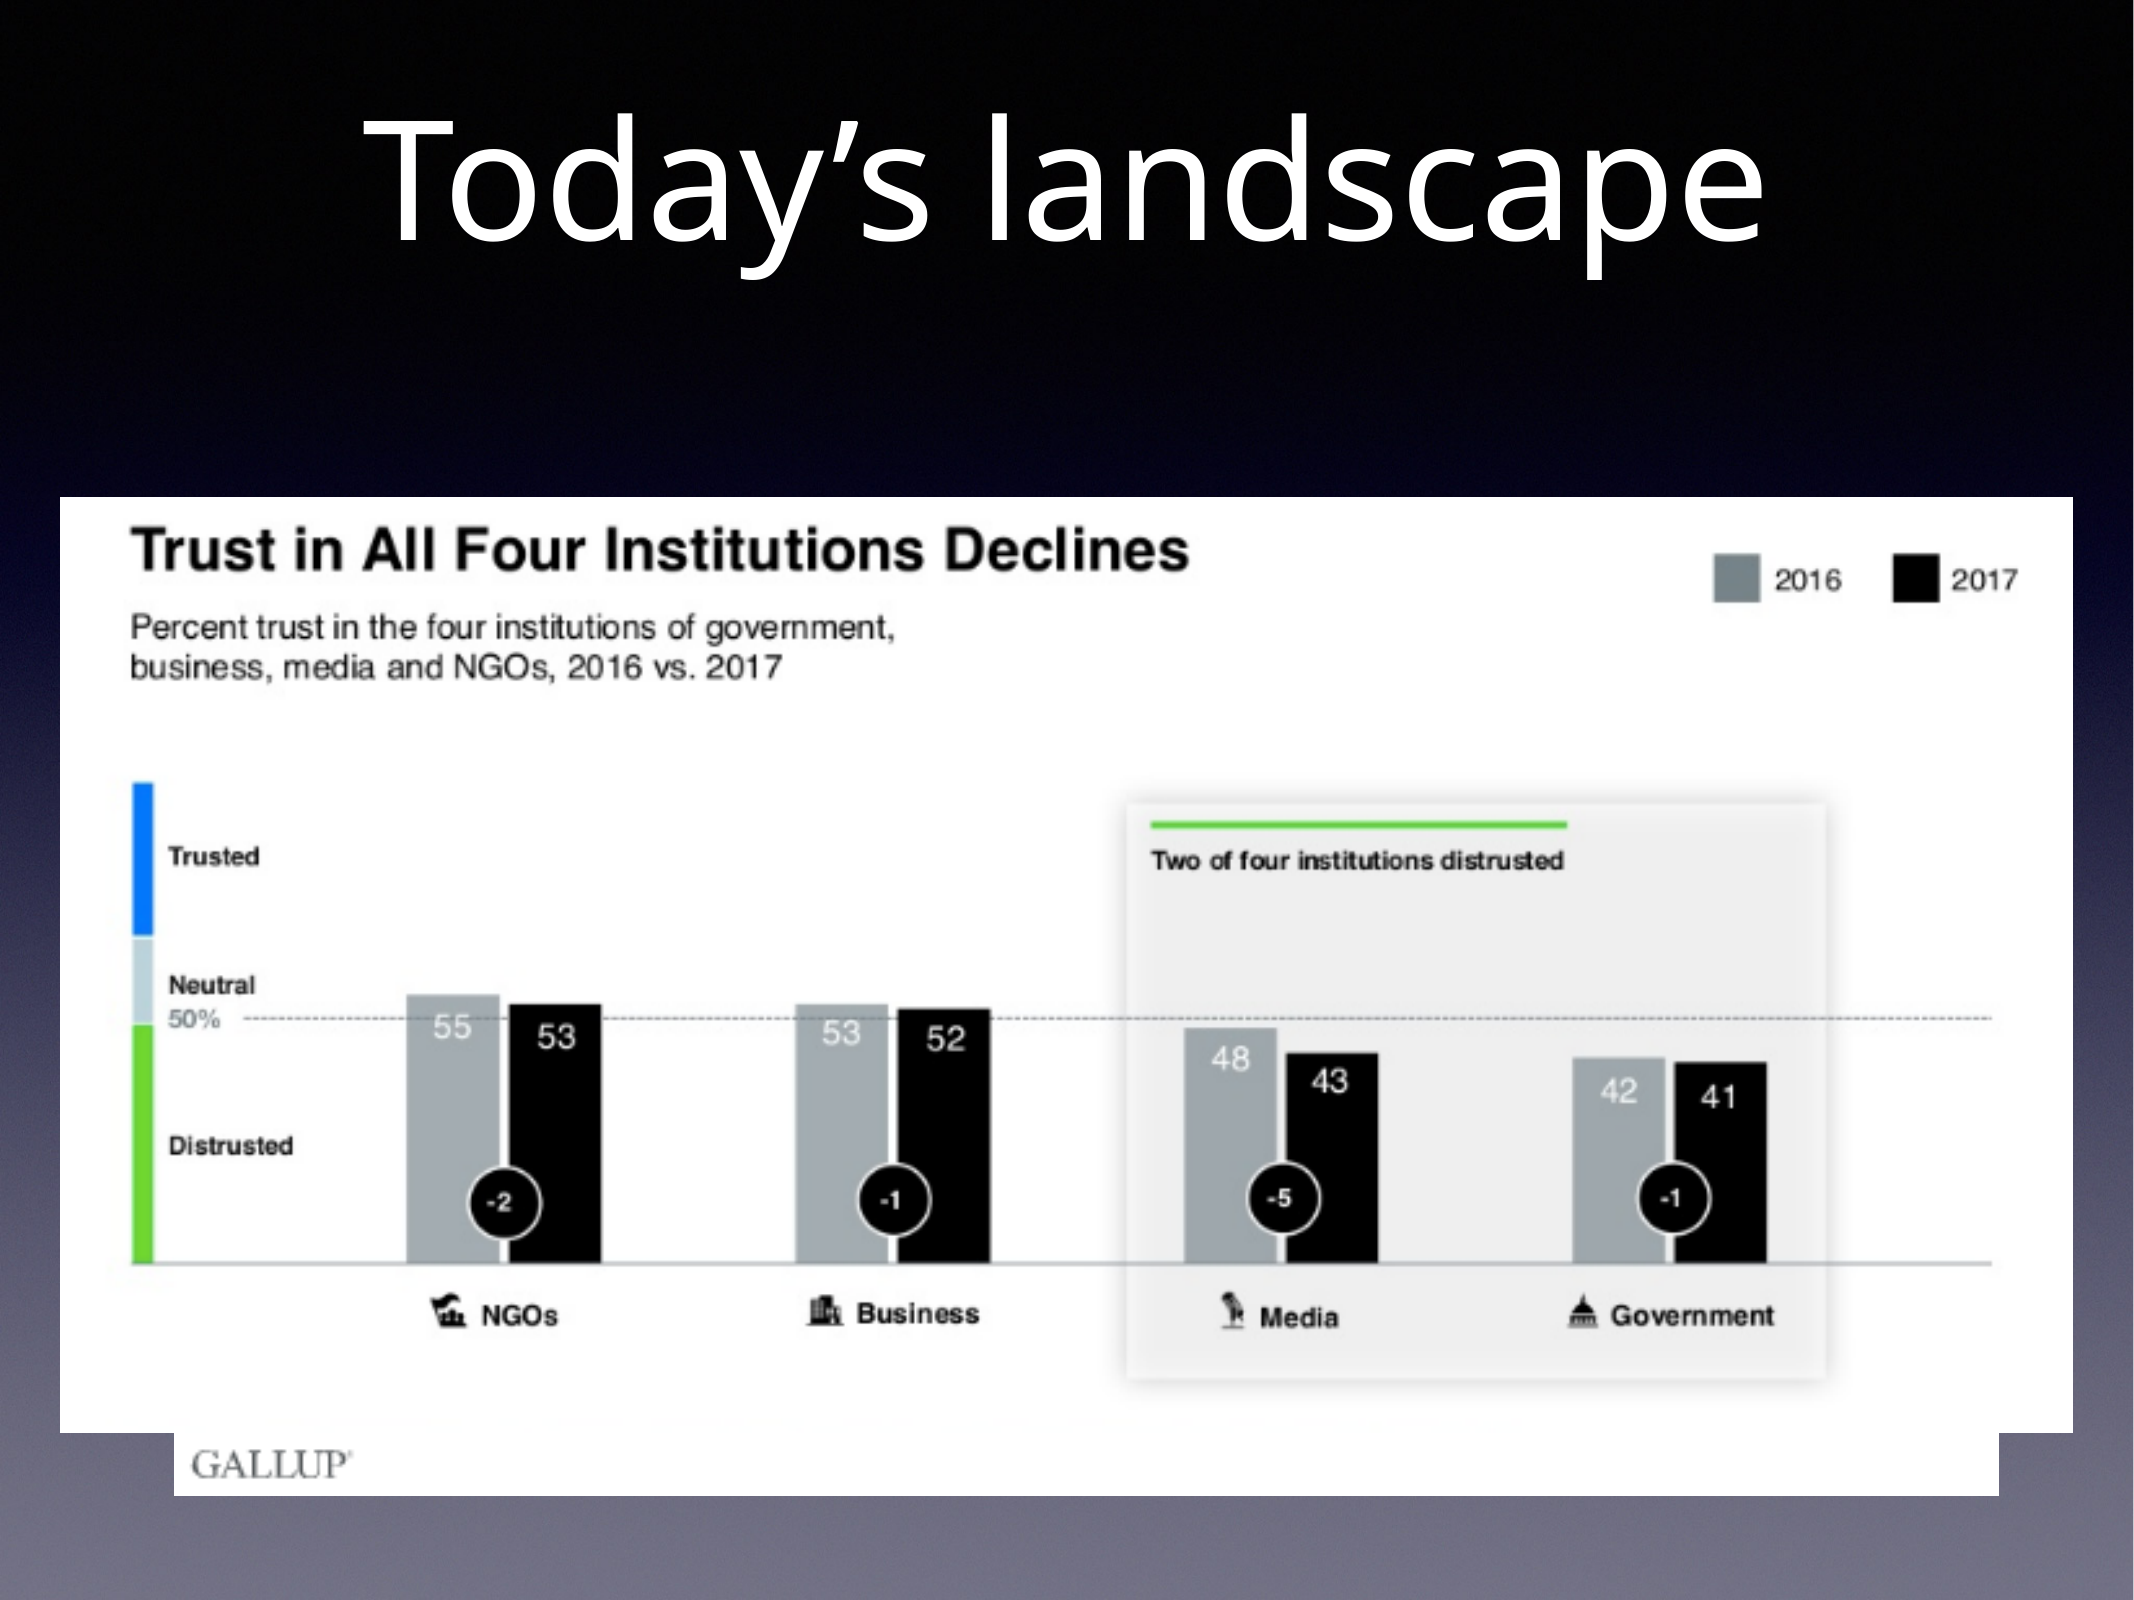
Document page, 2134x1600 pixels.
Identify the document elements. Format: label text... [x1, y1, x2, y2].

picture [0, 0, 2134, 1600]
text_box Today’s landscape [156, 66, 1978, 415]
